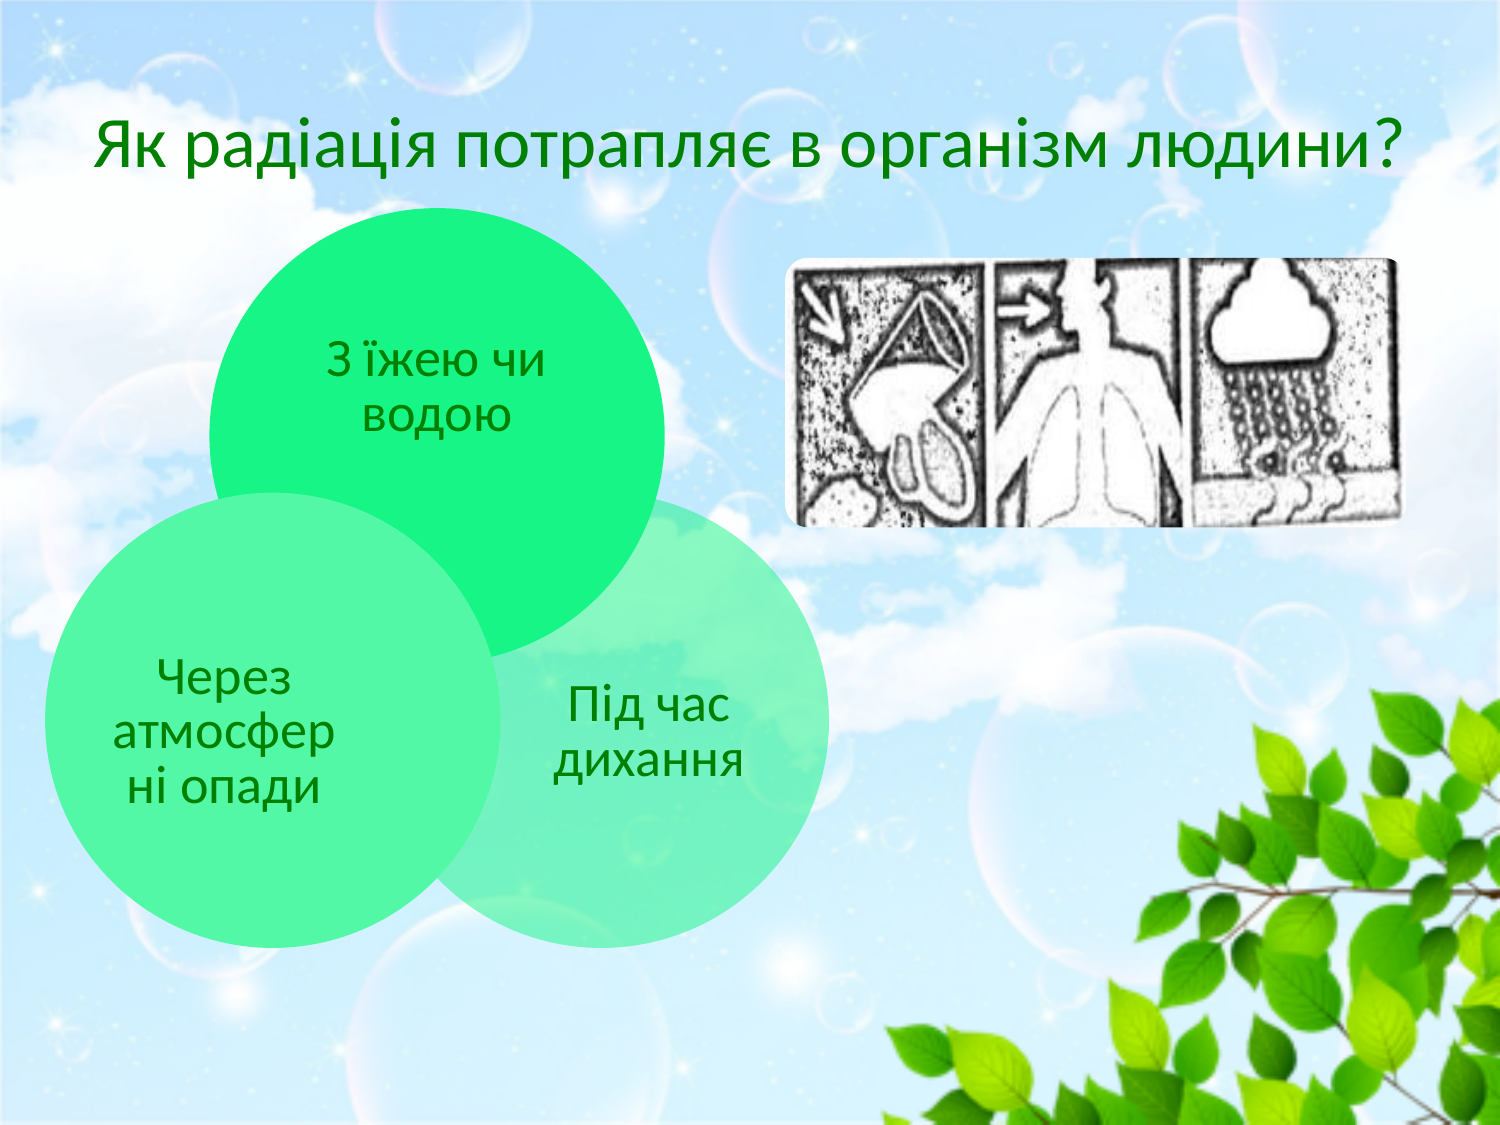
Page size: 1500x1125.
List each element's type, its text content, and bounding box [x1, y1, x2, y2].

picture [0, 0, 1500, 1125]
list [0, 245, 1016, 1006]
title Як радіація потрапляє в організм людини? [75, 45, 1425, 233]
